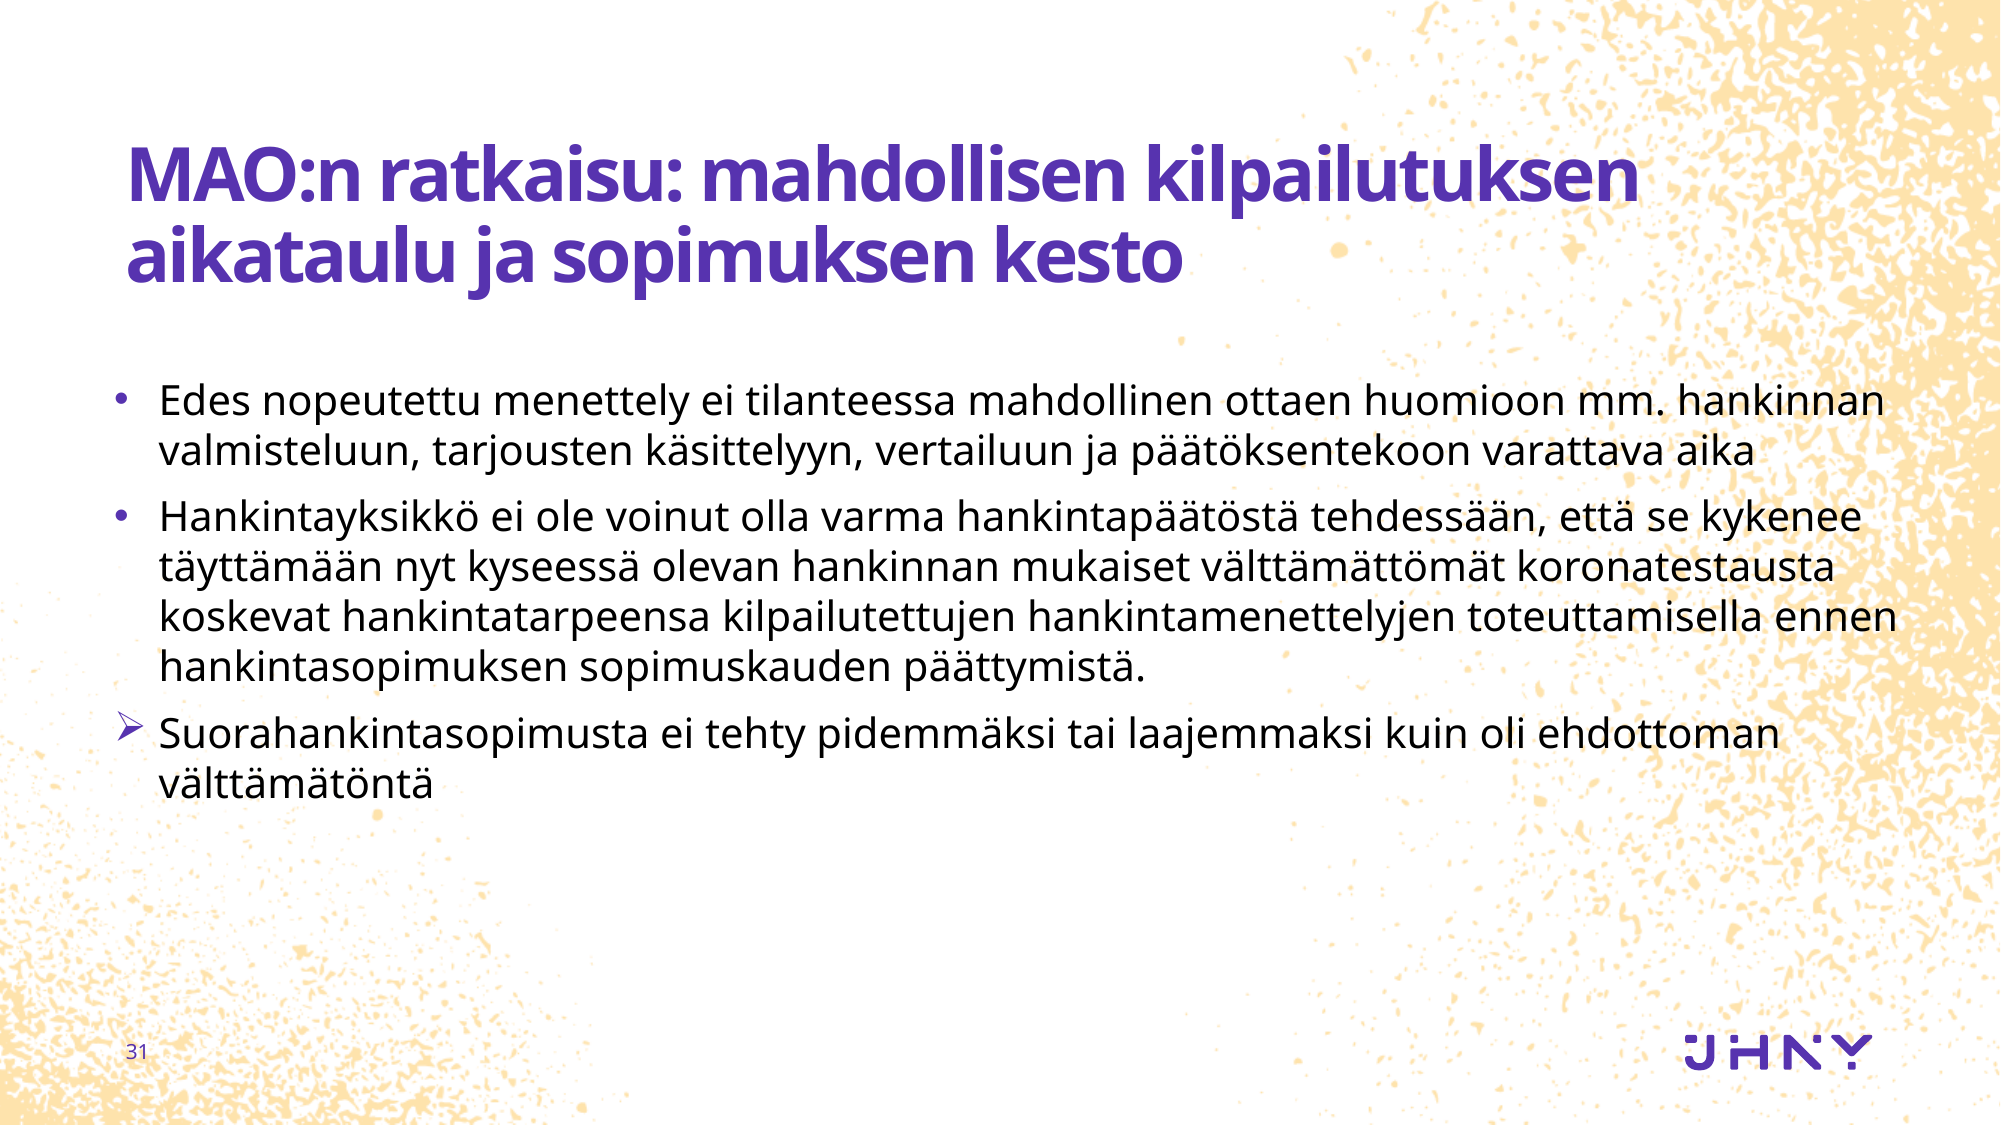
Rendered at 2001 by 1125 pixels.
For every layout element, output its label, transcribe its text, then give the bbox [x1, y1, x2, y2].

title MAO:n ratkaisu: mahdollisen kilpailutuksen aikataulu ja sopimuksen kesto [125, 137, 1756, 327]
picture [0, 0, 2001, 1125]
list Edes nopeutettu menettely ei tilanteessa mahdollinen ottaen huomioon mm. hankinnan valmisteluun, tarjousten käsittelyyn, vertailuun ja päätöksentekoon varattava aika Hankintayksikkö ei ole voinut olla varma hankintapäätöstä tehdessään, että se kykenee täyttämään nyt kyseessä olevan hankinnan mukaiset välttämättömät koronatestausta koskevat hankintatarpeensa kilpailutettujen hankintamenettelyjen toteuttamisella ennen hankintasopimuksen sopimuskauden päättymistä. Suorahankintasopimusta ei tehty pidemmäksi tai laajemmaksi kuin oli ehdottoman välttämätöntä [114, 373, 1910, 1012]
slide_number 31 [125, 1035, 197, 1071]
